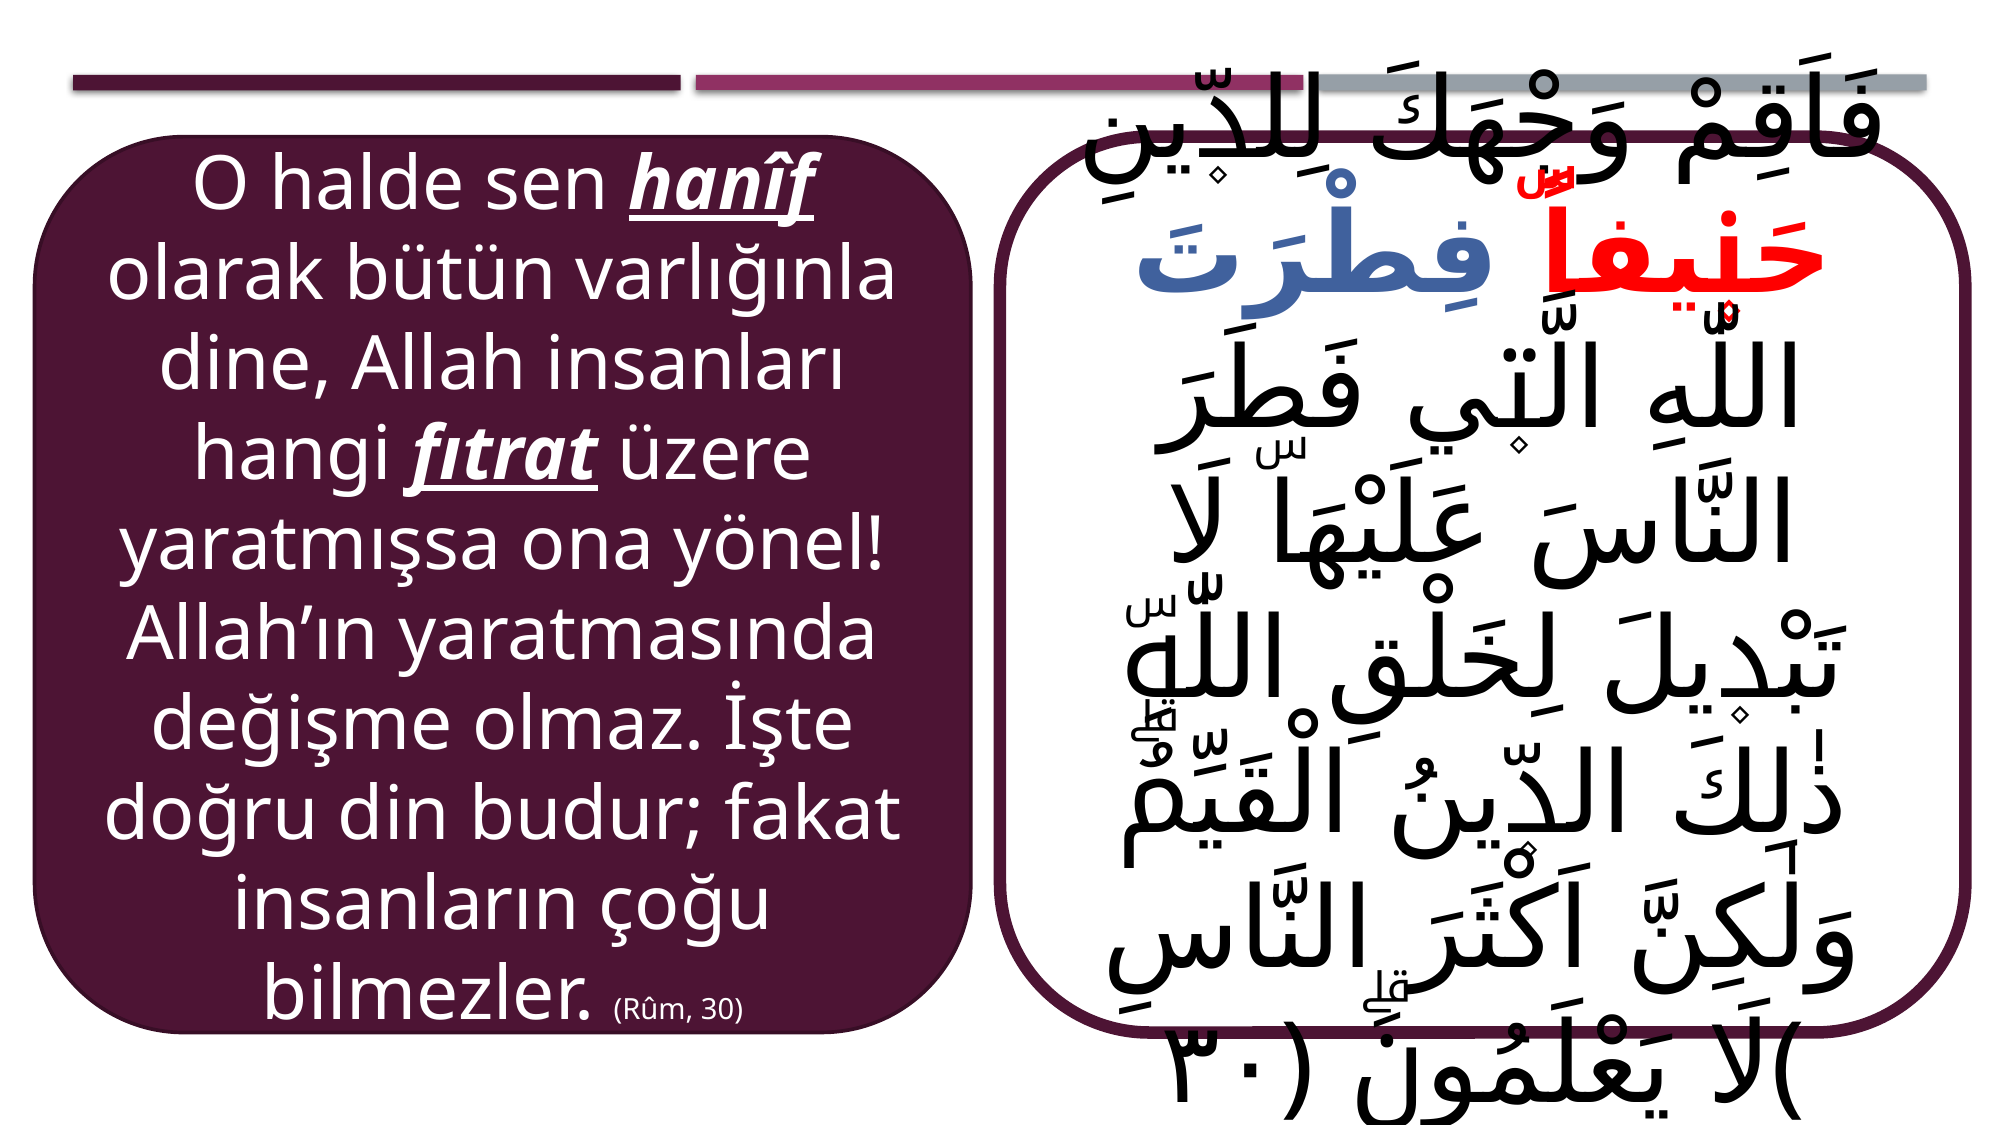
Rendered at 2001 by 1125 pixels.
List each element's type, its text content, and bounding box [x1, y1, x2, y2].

text_box O halde sen hanîf olarak bütün varlığınla dine, Allah insanları hangi fıtrat üzere yaratmışsa ona yönel! Allah’ın yaratmasında değişme olmaz. İşte doğru din budur; fakat insanların çoğu bilmezler. (Rûm, 30) [32, 134, 973, 1035]
text_box فَاَقِمْ وَجْهَكَ لِلدّ۪ينِ حَن۪يفاًۜ فِطْرَتَ اللّٰهِ الَّت۪ي فَطَرَ النَّاسَ عَلَيْهَاۜ لَا تَبْد۪يلَ لِخَلْقِ اللّٰهِۜ ذٰلِكَ الدّ۪ينُ الْقَيِّمُۗ وَلٰكِنَّ اَكْثَرَ النَّاسِ لَا يَعْلَمُونَۗ ﴿٣٠﴾ [998, 134, 1968, 1035]
